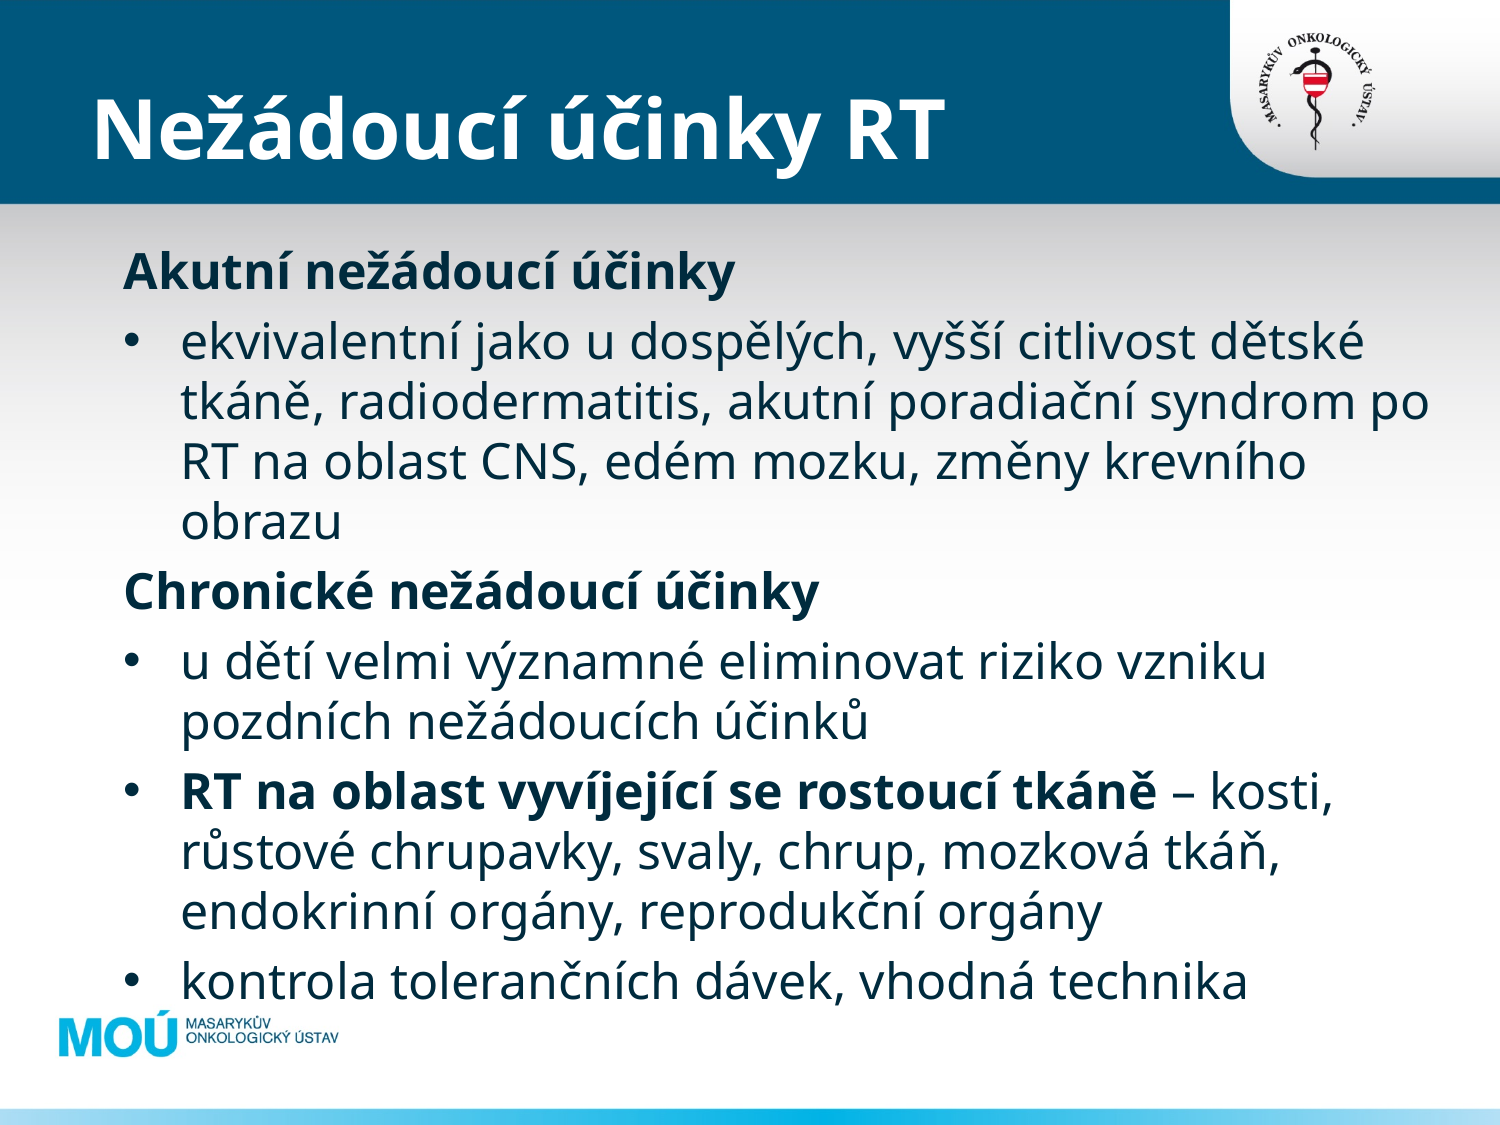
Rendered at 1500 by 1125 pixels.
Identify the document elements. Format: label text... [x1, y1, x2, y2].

picture [1230, 0, 1500, 177]
title Nežádoucí účinky RT [74, 32, 1426, 221]
list Akutní nežádoucí účinky ekvivalentní jako u dospělých, vyšší citlivost dětské tkáně, radiodermatitis, akutní poradiační syndrom po RT na oblast CNS, edém mozku, změny krevního obrazu Chronické nežádoucí účinky u dětí velmi významné eliminovat riziko vzniku pozdních nežádoucích účinků RT na oblast vyvíjející se rostoucí tkáně – kosti, růstové chrupavky, svaly, chrup, mozková tkáň, endokrinní orgány, reprodukční orgány kontrola tolerančních dávek, vhodná technika [108, 231, 1460, 975]
picture [0, 204, 1500, 1125]
